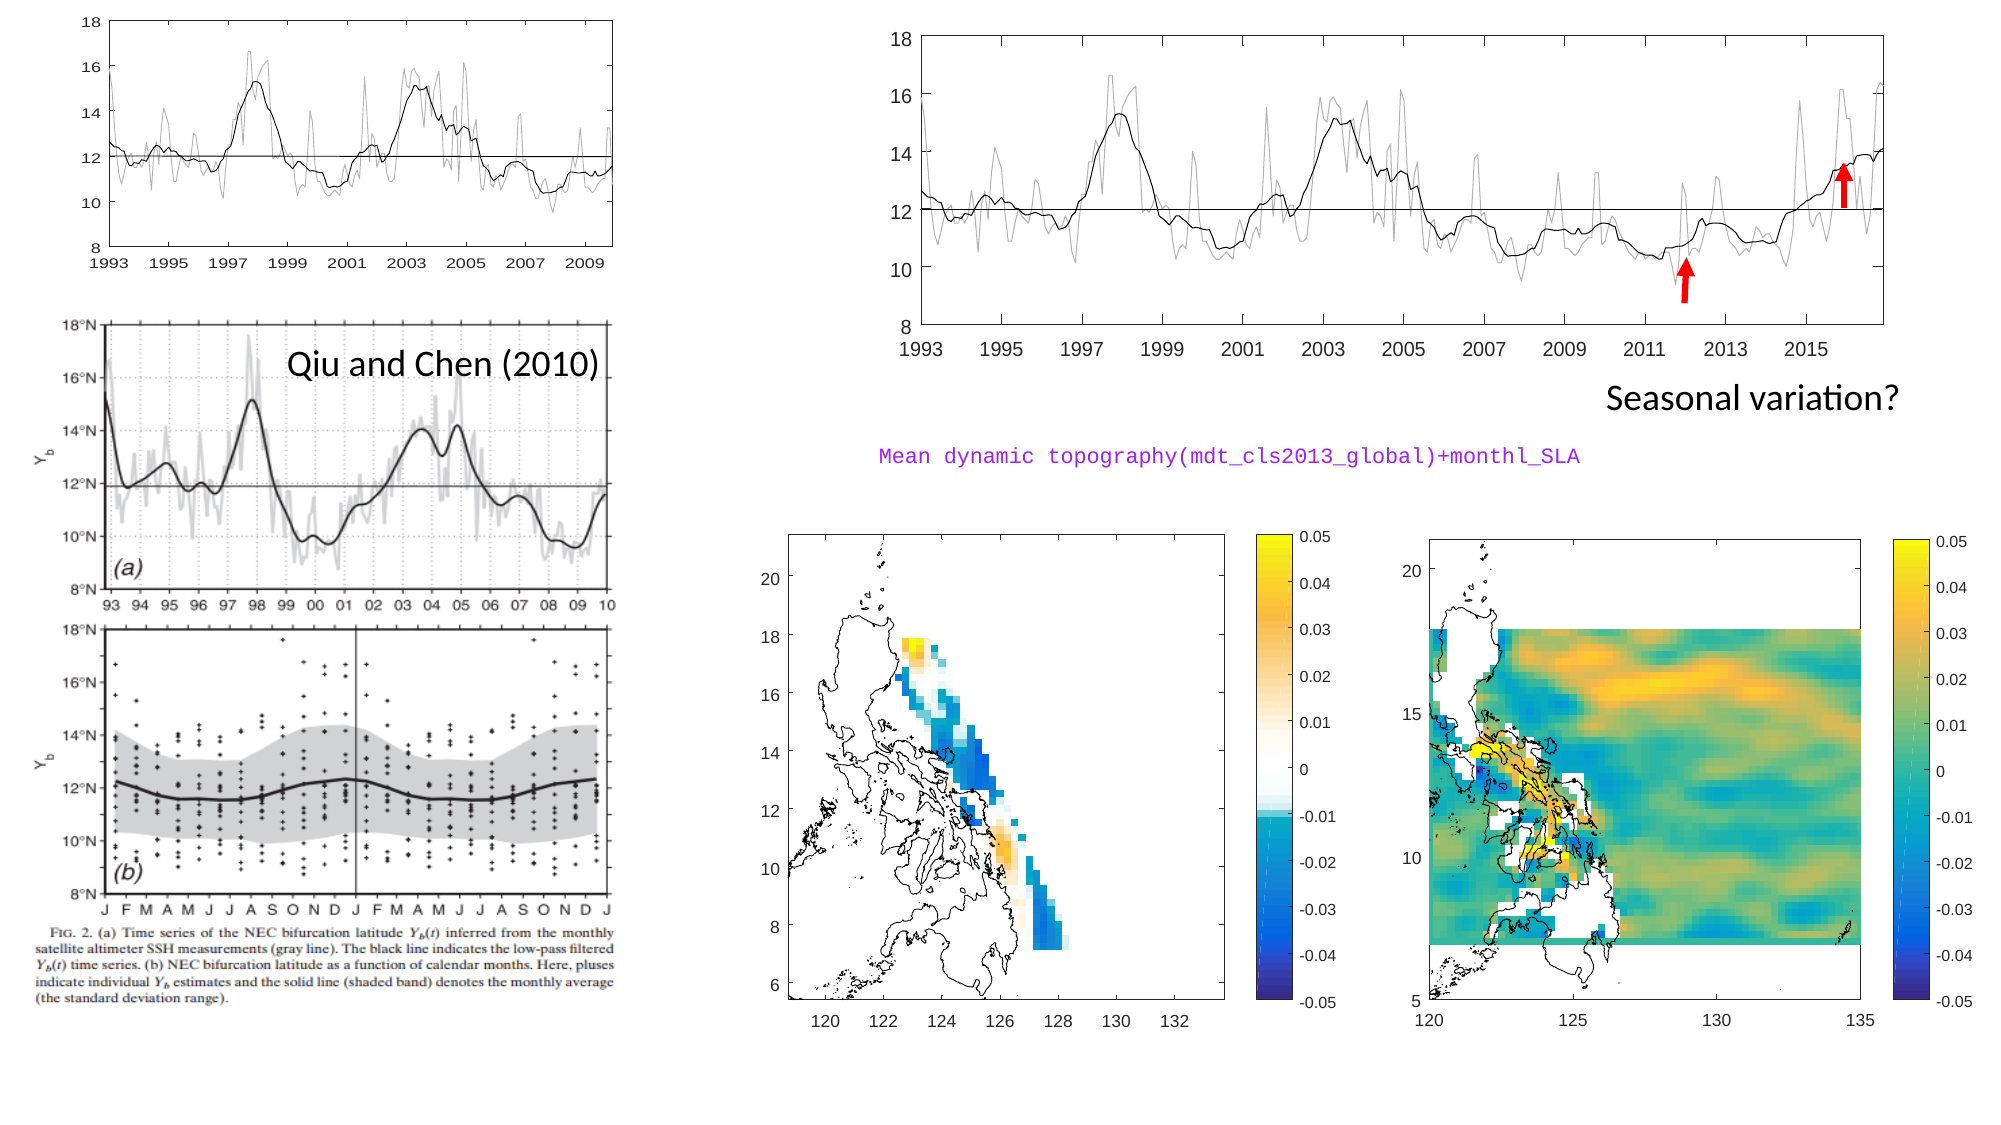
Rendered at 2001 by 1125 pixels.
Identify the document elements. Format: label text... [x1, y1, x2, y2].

picture [24, 0, 674, 276]
picture [715, 425, 2000, 1125]
picture [760, 8, 2000, 363]
text_box Mean dynamic topography(mdt_cls2013_global)+monthl_SLA [1381, 434, 1914, 476]
picture [0, 303, 643, 1027]
text_box Seasonal variation? [1591, 365, 2000, 426]
